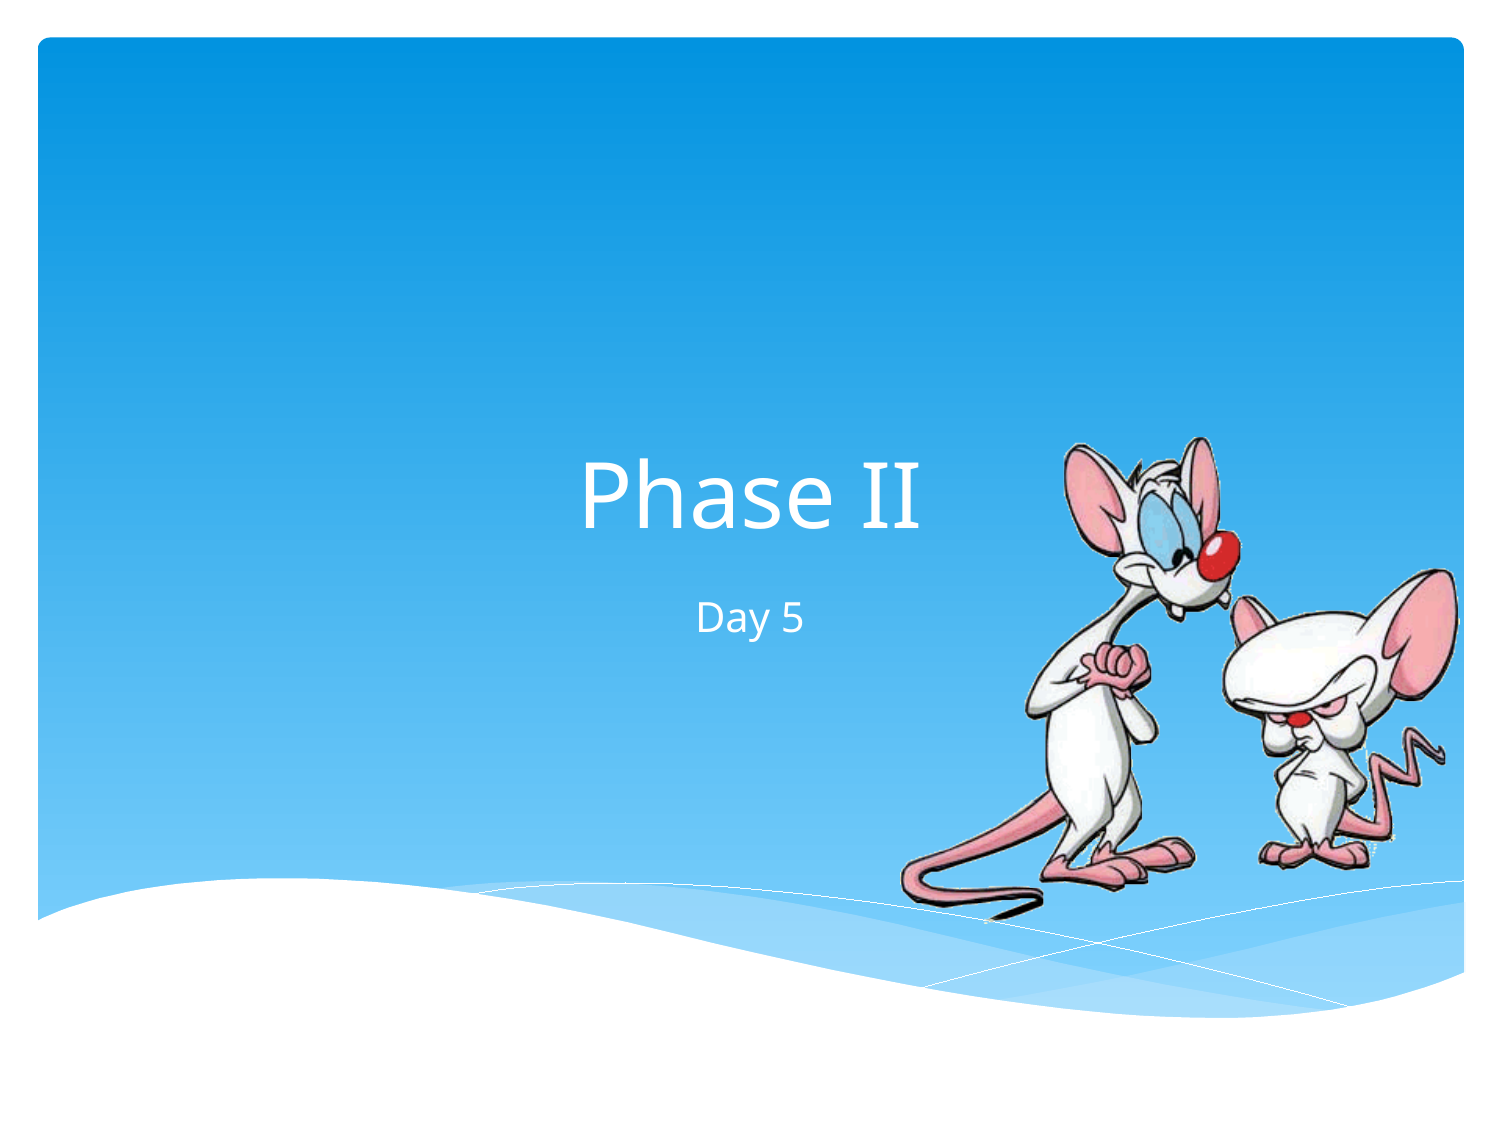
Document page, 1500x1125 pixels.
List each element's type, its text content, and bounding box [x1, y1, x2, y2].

subtitle Day 5 [225, 583, 893, 825]
title Phase II [112, 262, 1388, 555]
picture [899, 437, 1460, 924]
